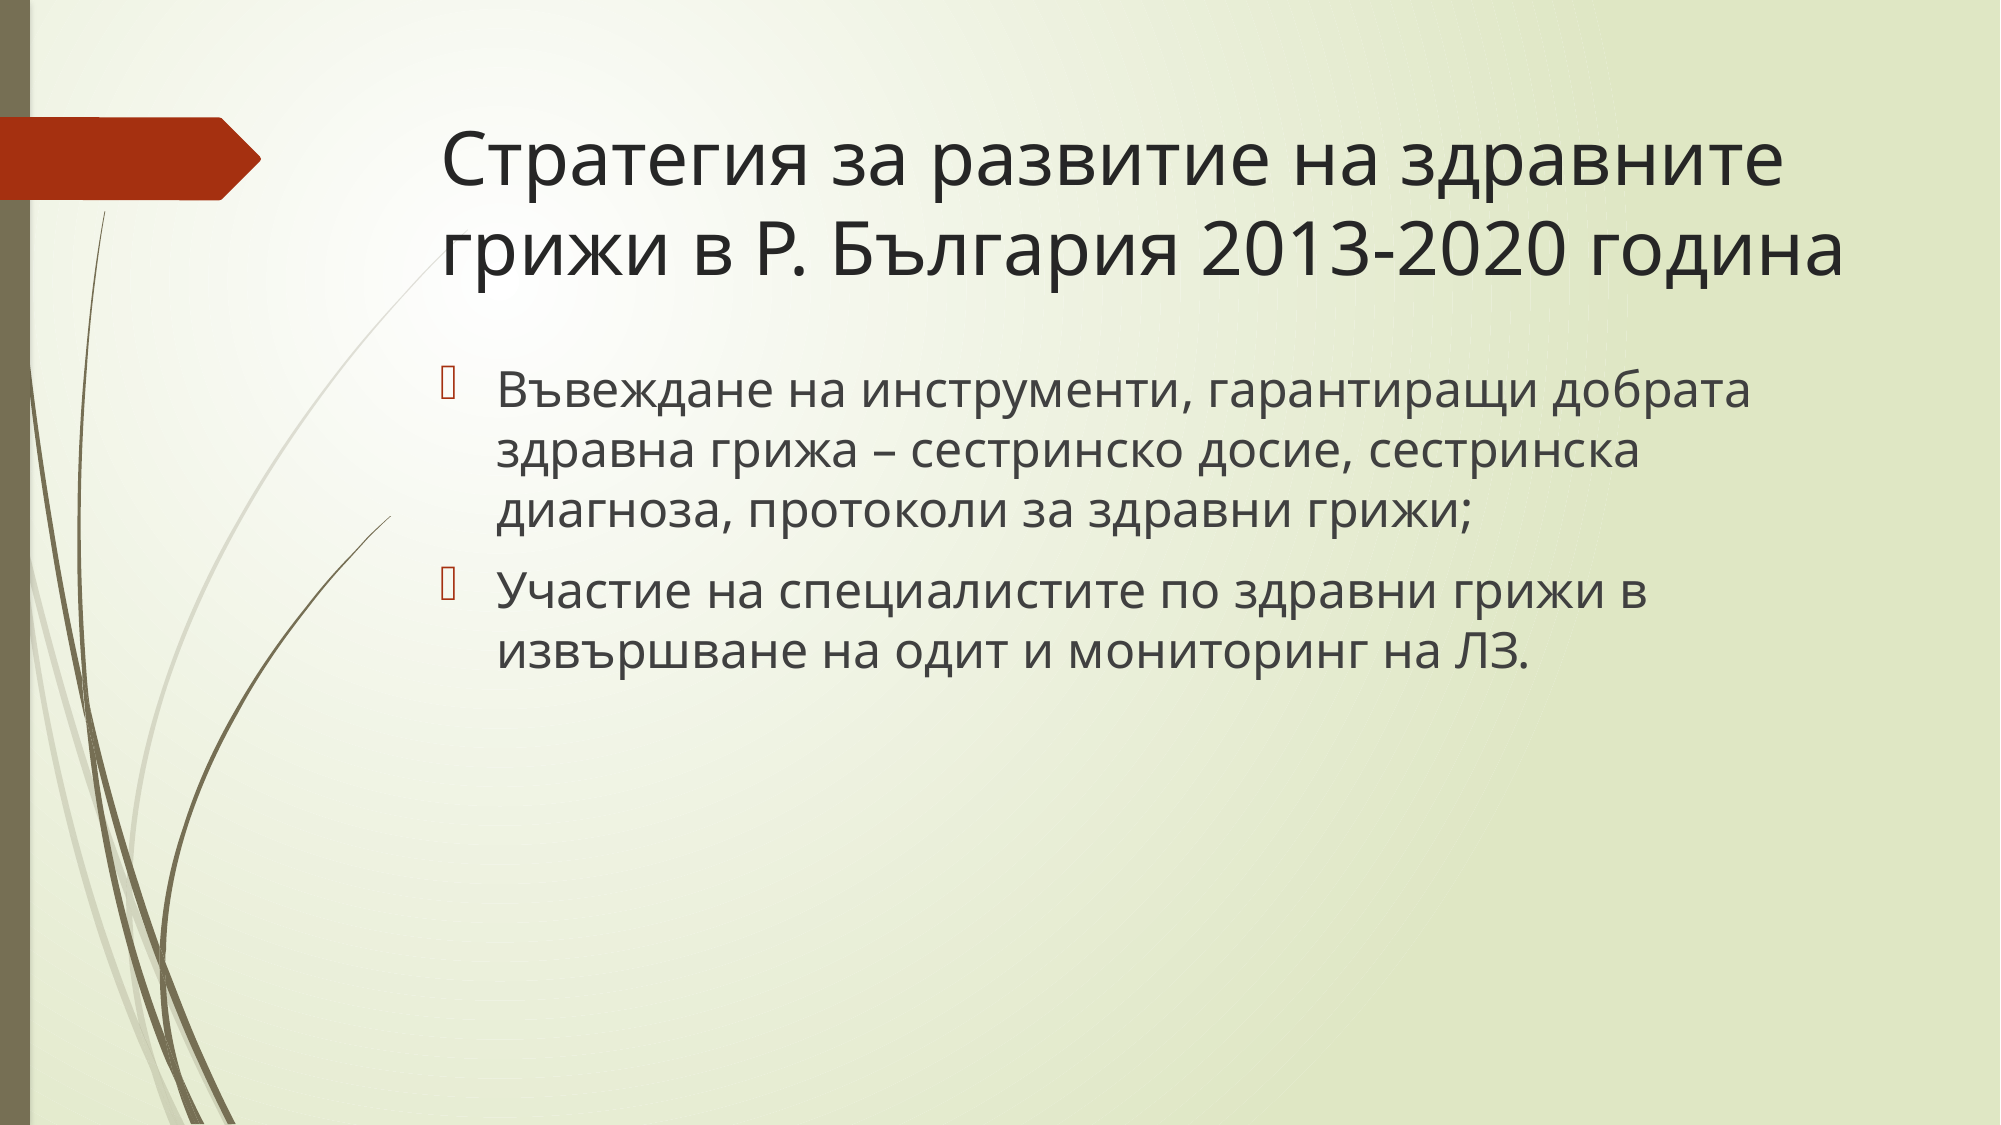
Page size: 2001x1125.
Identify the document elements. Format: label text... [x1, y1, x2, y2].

title Стратегия за развитие на здравните грижи в Р. България 2013-2020 година [425, 102, 1888, 313]
list Въвеждане на инструменти, гарантиращи добрата здравна грижа – сестринско досие, сестринска диагноза, протоколи за здравни грижи; Участие на специалистите по здравни грижи в извършване на одит и мониторинг на ЛЗ. [424, 350, 1888, 970]
